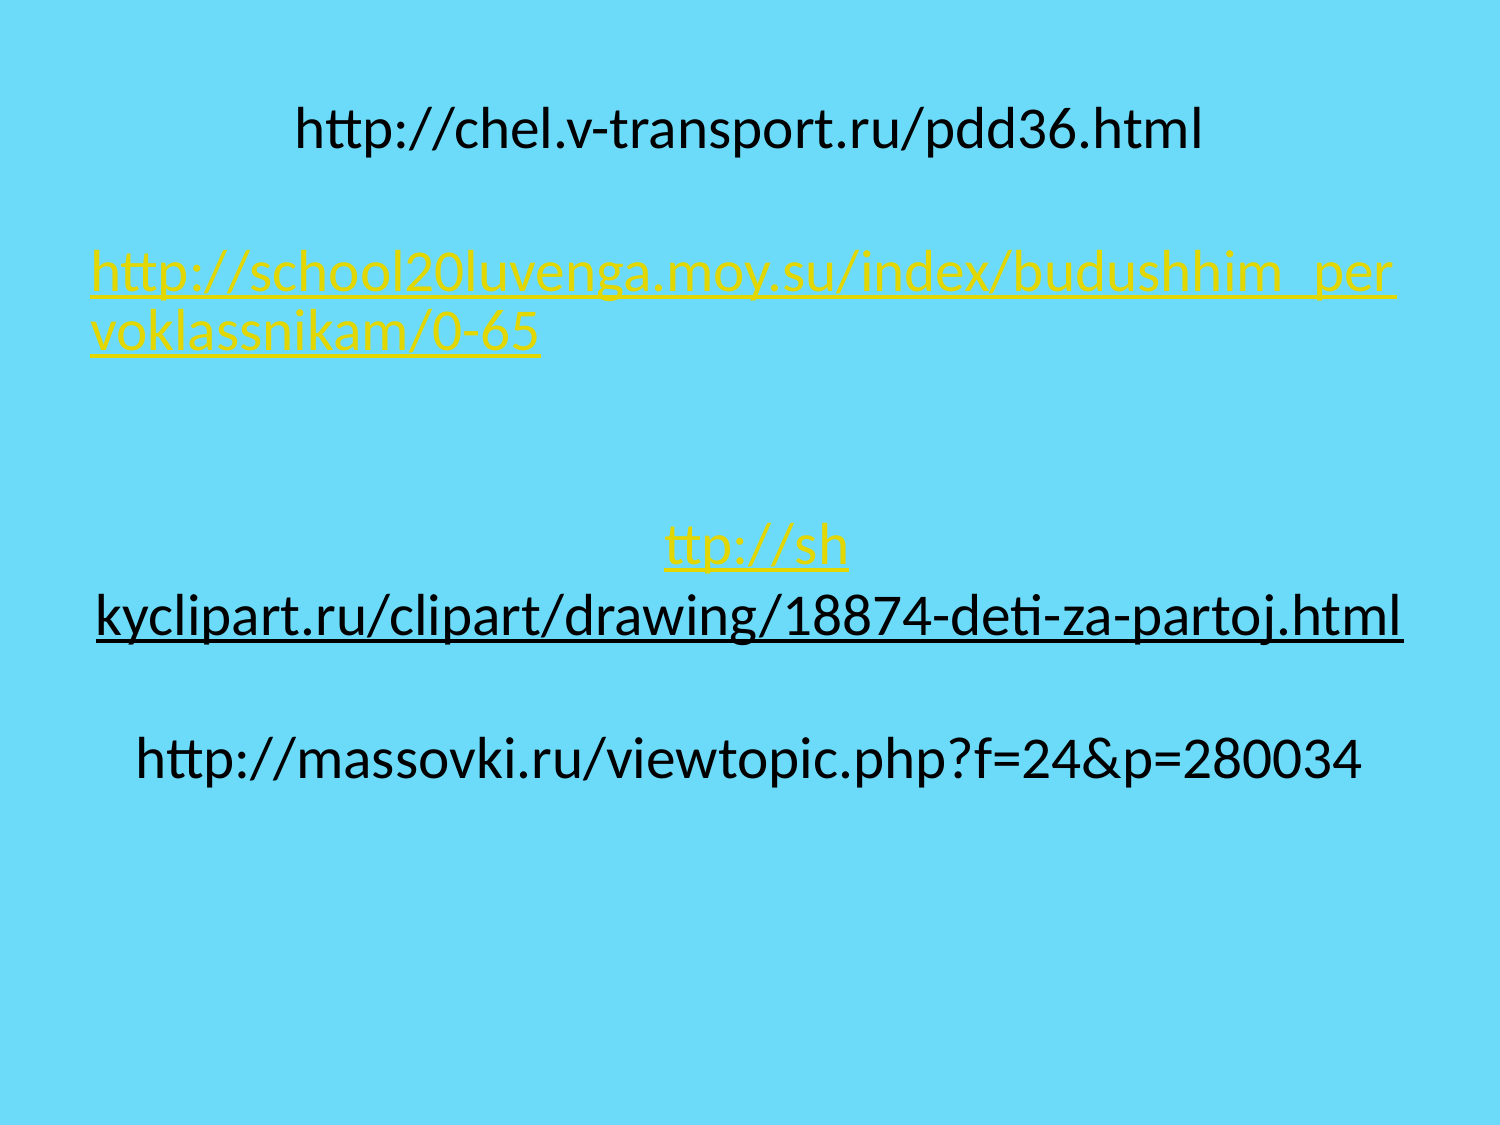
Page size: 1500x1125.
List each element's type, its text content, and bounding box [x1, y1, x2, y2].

title http://chel.v-transport.ru/pdd36.html http://school20luvenga.moy.su/index/budushhim_pervoklassnikam/0-65 ttp://shkyclipart.ru/clipart/drawing/18874-deti-za-partoj.html http://massovki.ru/viewtopic.php?f=24&p=280034 [75, 45, 1425, 776]
